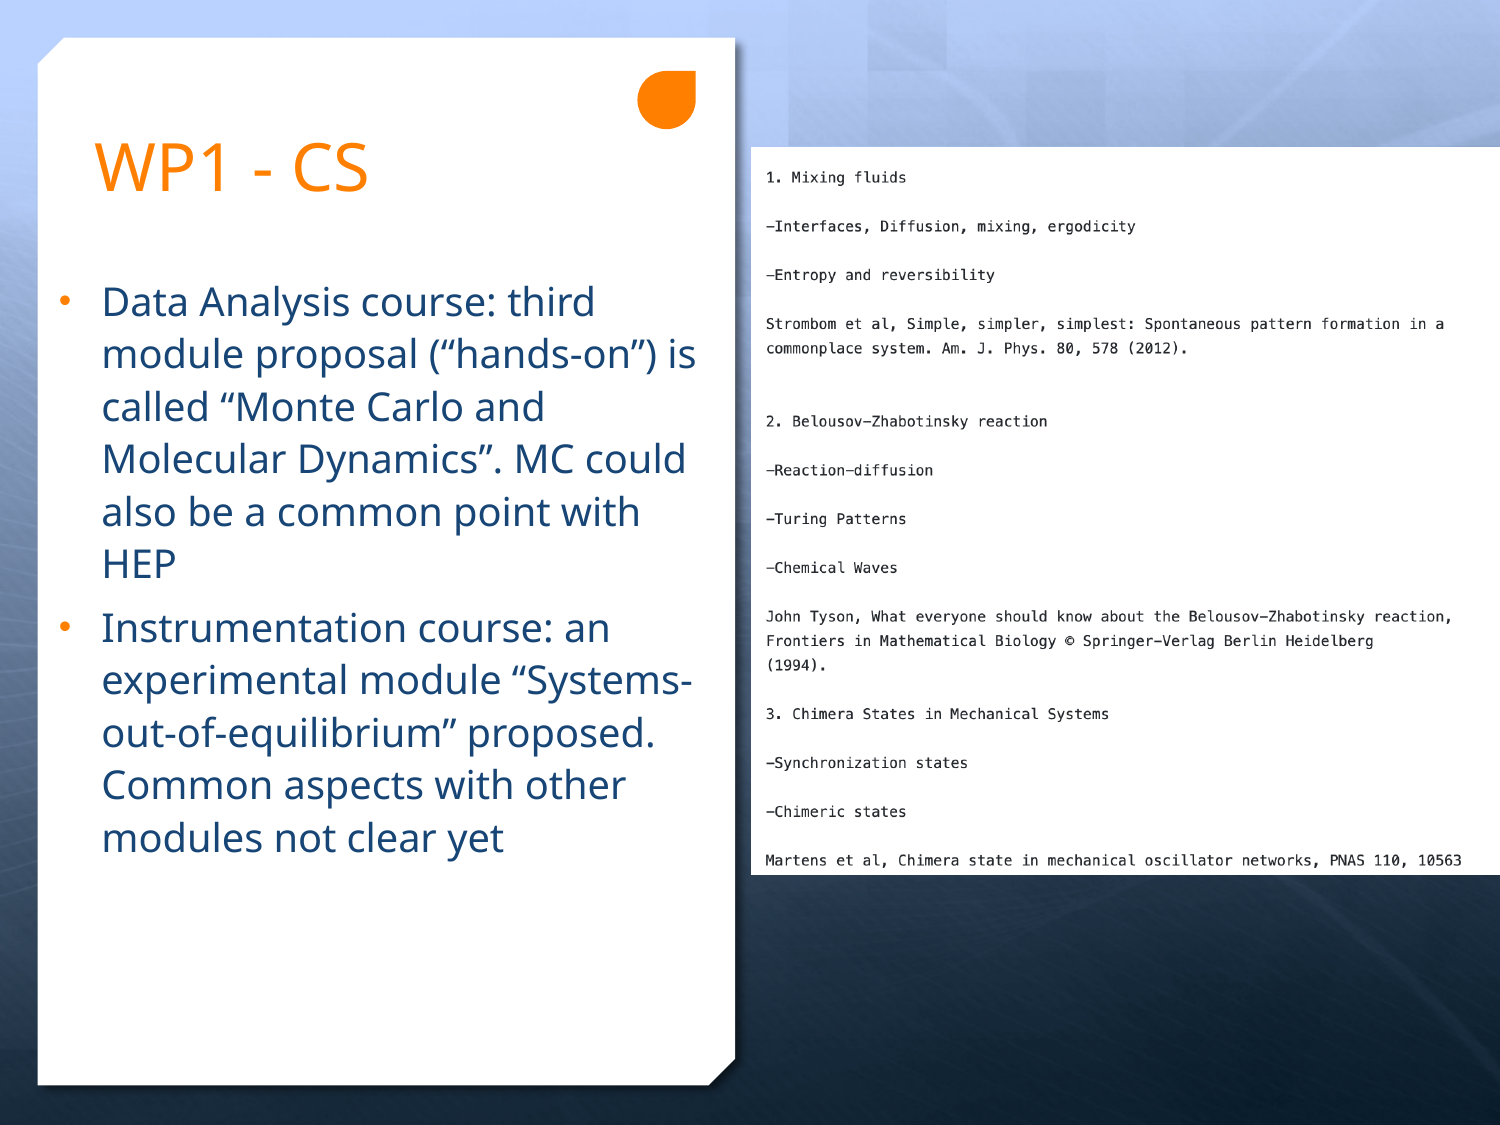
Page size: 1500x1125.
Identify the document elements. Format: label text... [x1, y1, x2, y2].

picture [0, 0, 1500, 1125]
title WP1 - CS [86, 89, 688, 213]
list Data Analysis course: third module proposal (“hands-on”) is called “Monte Carlo and Molecular Dynamics”. MC could also be a common point with HEP Instrumentation course: an experimental module “Systems-out-of-equilibrium” proposed. Common aspects with other modules not clear yet [50, 263, 728, 876]
